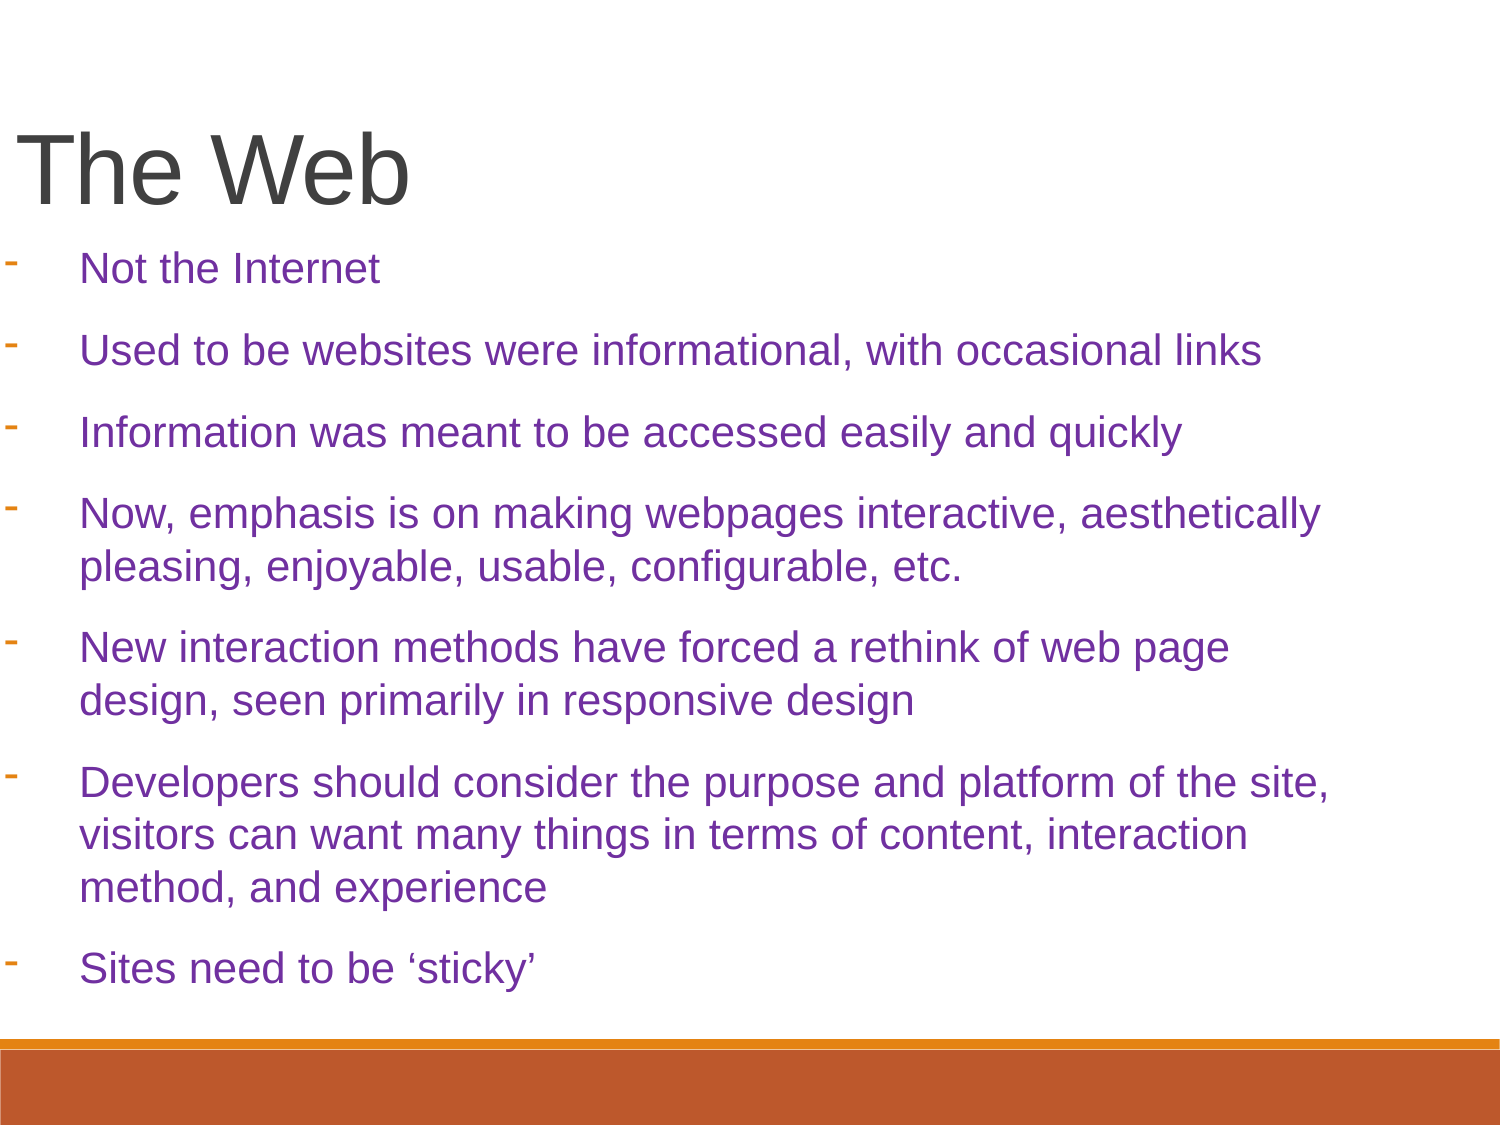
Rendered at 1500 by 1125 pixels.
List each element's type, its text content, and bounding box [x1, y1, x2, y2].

list Not the Internet Used to be websites were informational, with occasional links Information was meant to be accessed easily and quickly Now, emphasis is on making webpages interactive, aesthetically pleasing, enjoyable, usable, configurable, etc. New interaction methods have forced a rethink of web page design, seen primarily in responsive design Developers should consider the purpose and platform of the site, visitors can want many things in terms of content, interaction method, and experience Sites need to be ‘sticky’ [0, 232, 1350, 1035]
title The Web [0, 45, 1350, 232]
